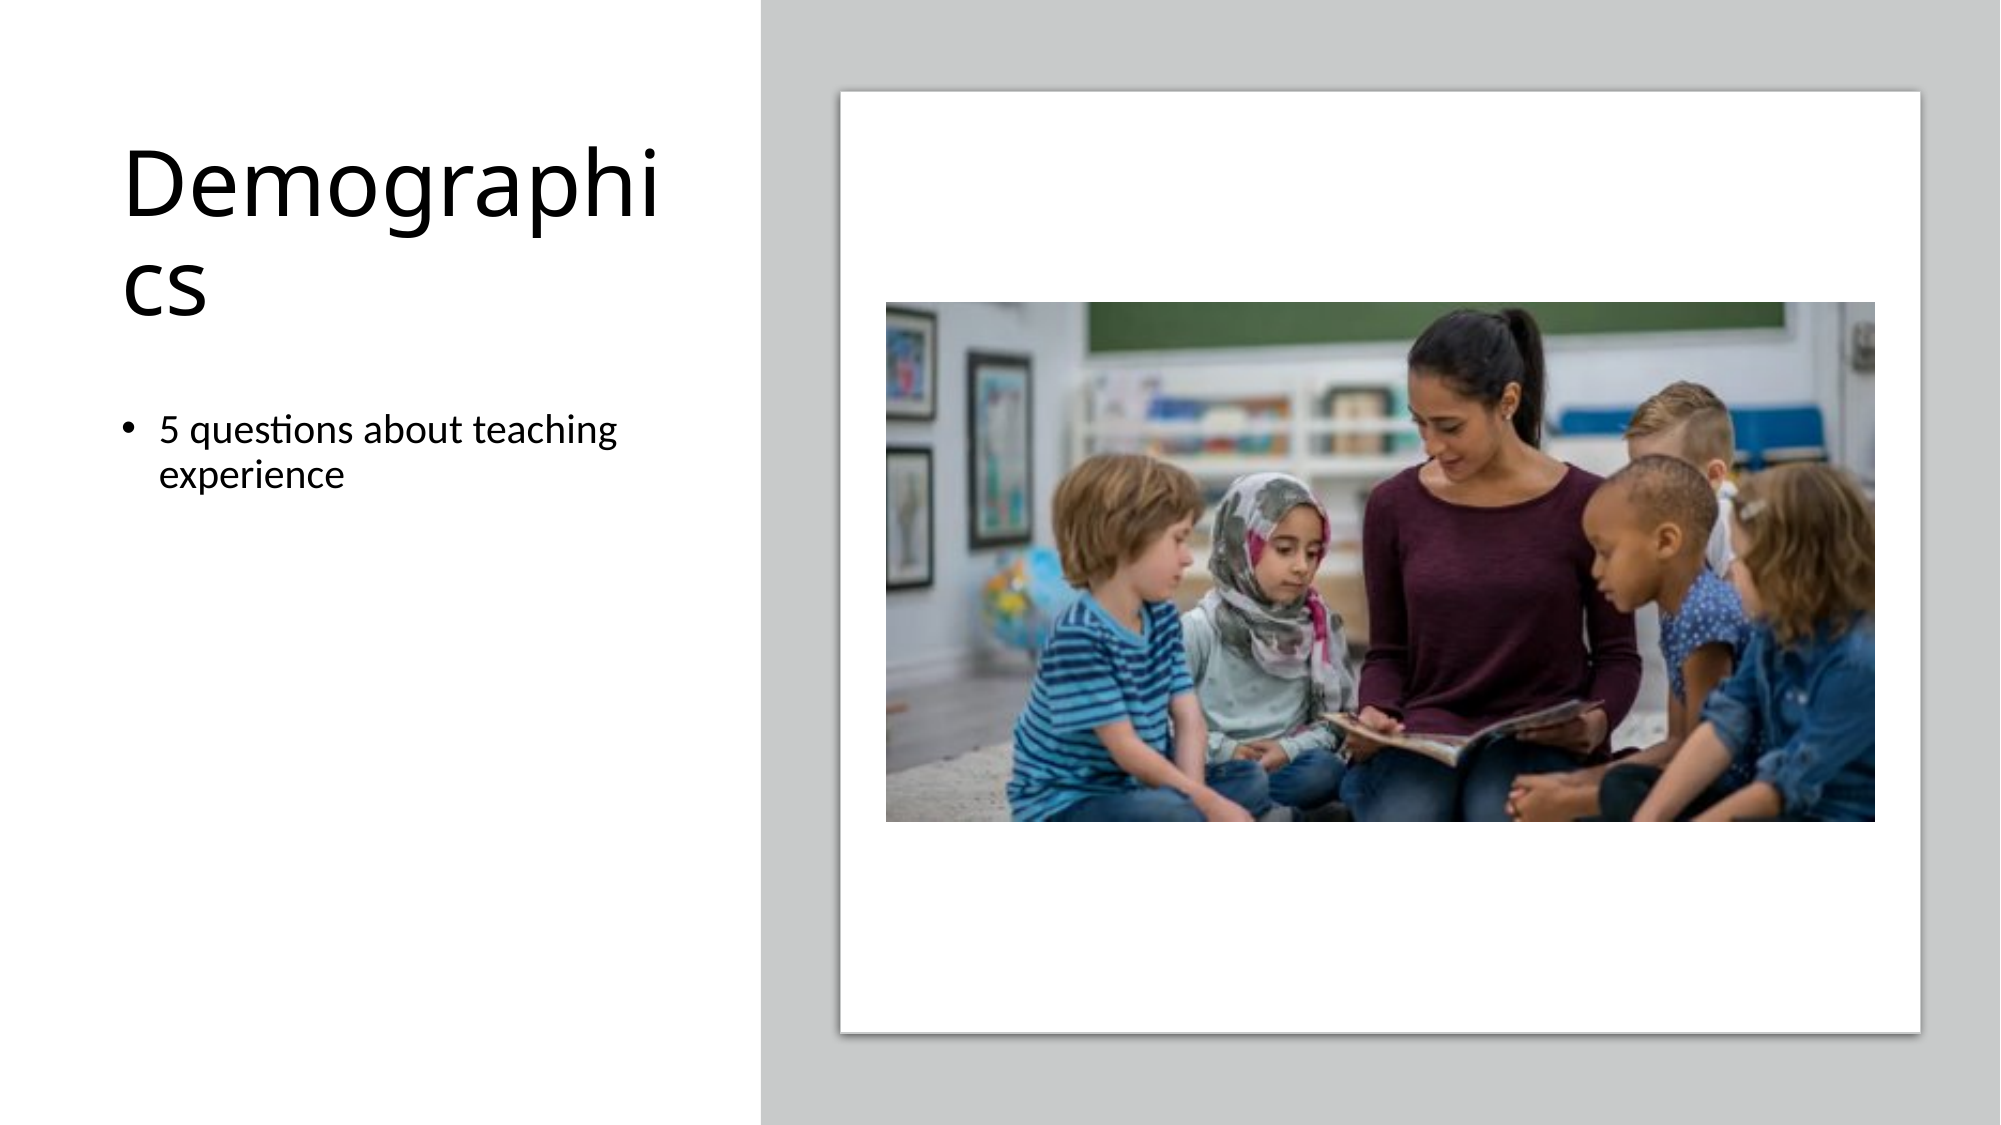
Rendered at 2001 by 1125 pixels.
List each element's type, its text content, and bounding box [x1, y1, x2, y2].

text_box [839, 90, 1922, 1034]
list 5 questions about teaching experience [106, 399, 682, 1021]
text_box [760, 0, 2000, 1125]
picture [886, 302, 1875, 822]
title Demographics [106, 103, 682, 370]
